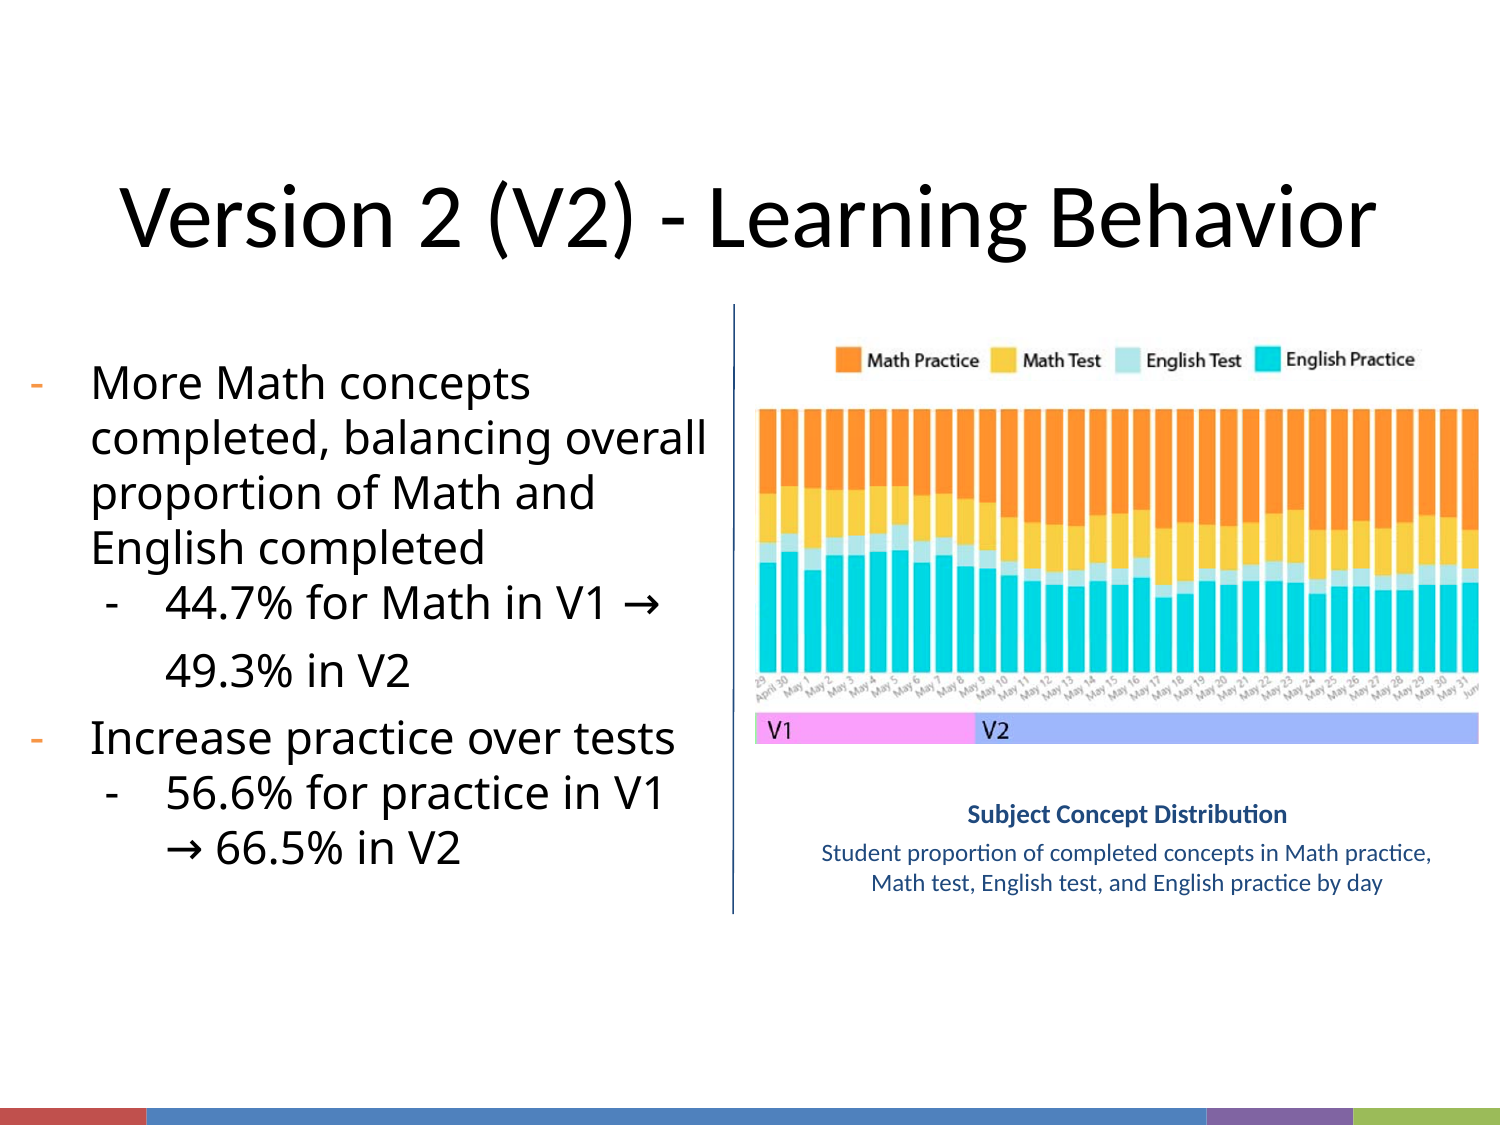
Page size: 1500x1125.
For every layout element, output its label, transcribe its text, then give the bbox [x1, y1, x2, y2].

title Version 2 (V2) - Learning Behavior [47, 140, 1453, 282]
picture [754, 404, 1479, 744]
list Subject Concept Distribution Student proportion of completed concepts in Math practice, Math test, English test, and English practice by day [787, 815, 1468, 873]
text_box More Math concepts completed, balancing overall proportion of Math and English completed 44.7% for Math in V1 → 49.3% in V2 Increase practice over tests 56.6% for practice in V1 → 66.5% in V2 [0, 338, 724, 1031]
picture [823, 322, 1432, 381]
